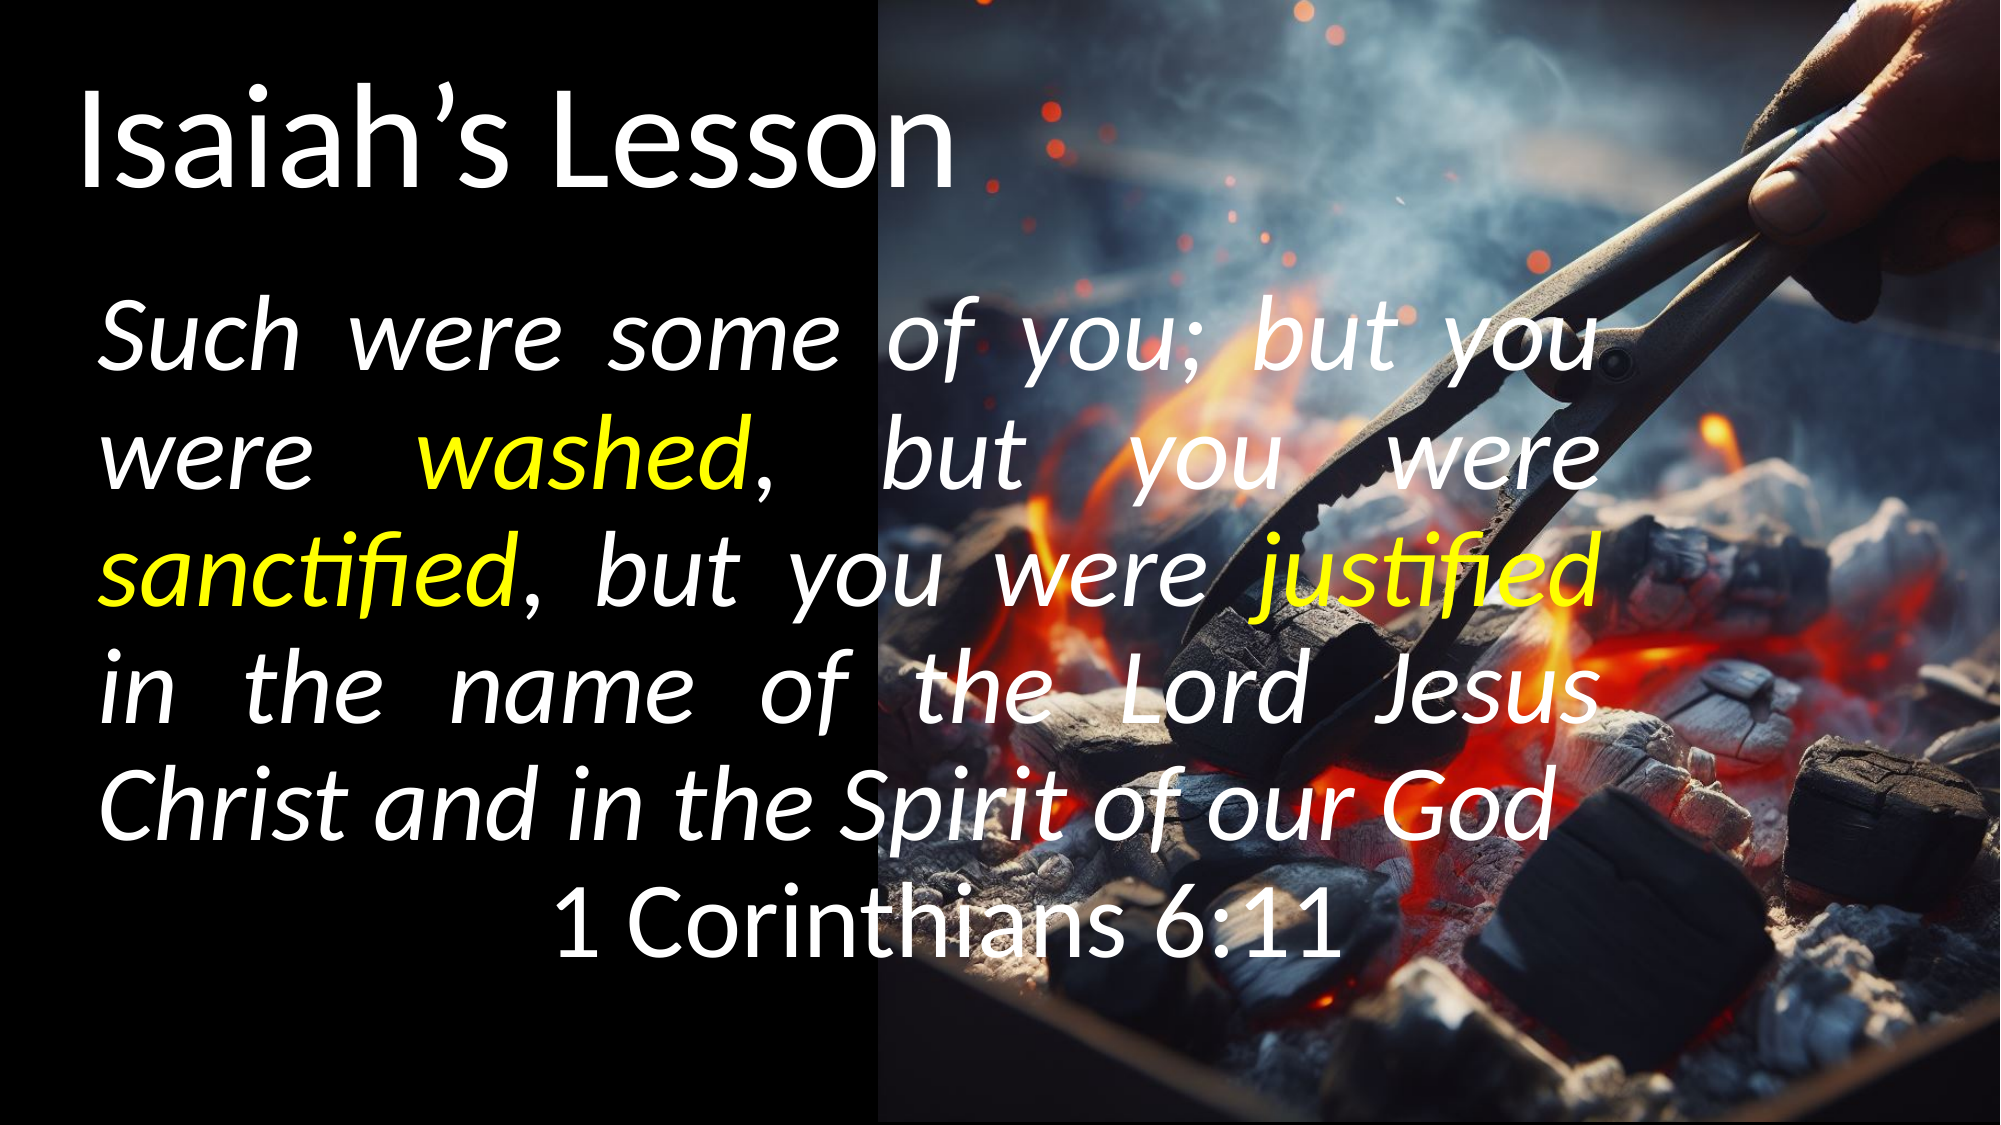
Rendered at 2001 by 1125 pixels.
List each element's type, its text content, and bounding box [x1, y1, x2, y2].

picture [878, 0, 2000, 1122]
list Such were some of you; but you were washed, but you were sanctified, but you were justified in the name of the Lord Jesus Christ and in the Spirit of our God 1 Corinthians 6:11 [45, 278, 878, 1065]
title Isaiah’s Lesson [0, 0, 878, 278]
